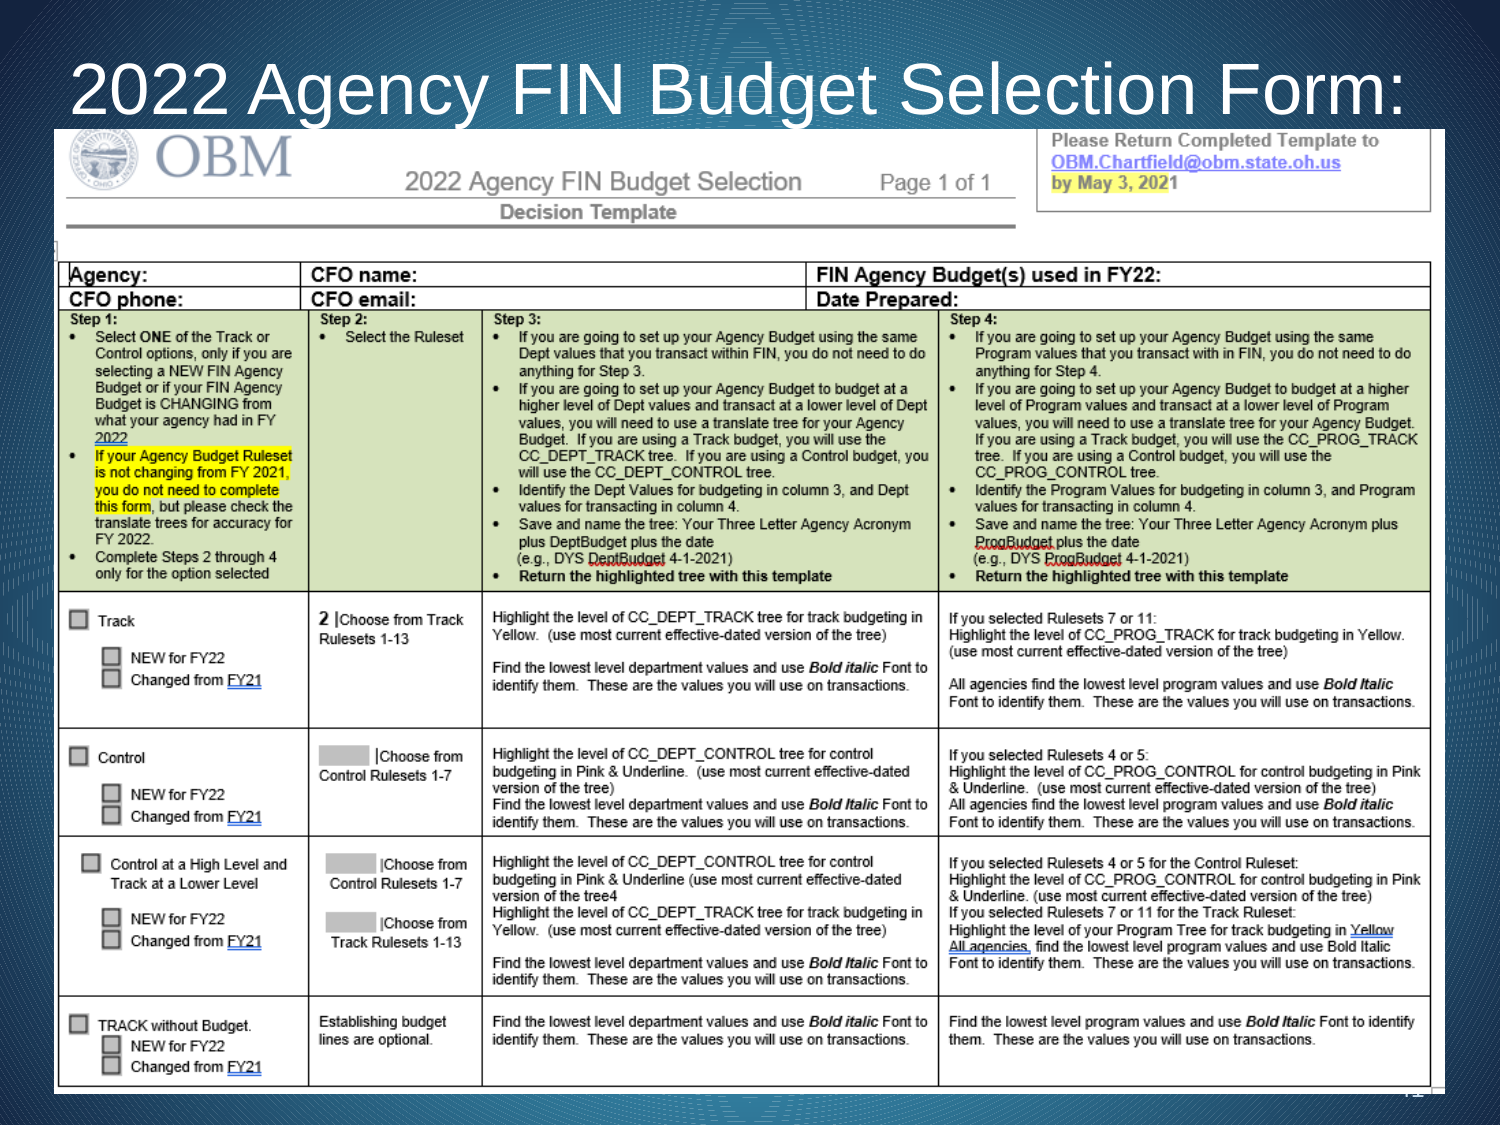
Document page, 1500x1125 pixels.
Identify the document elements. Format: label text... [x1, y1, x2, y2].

title 2022 Agency FIN Budget Selection Form: [69, 30, 1432, 128]
picture [54, 128, 1446, 1094]
